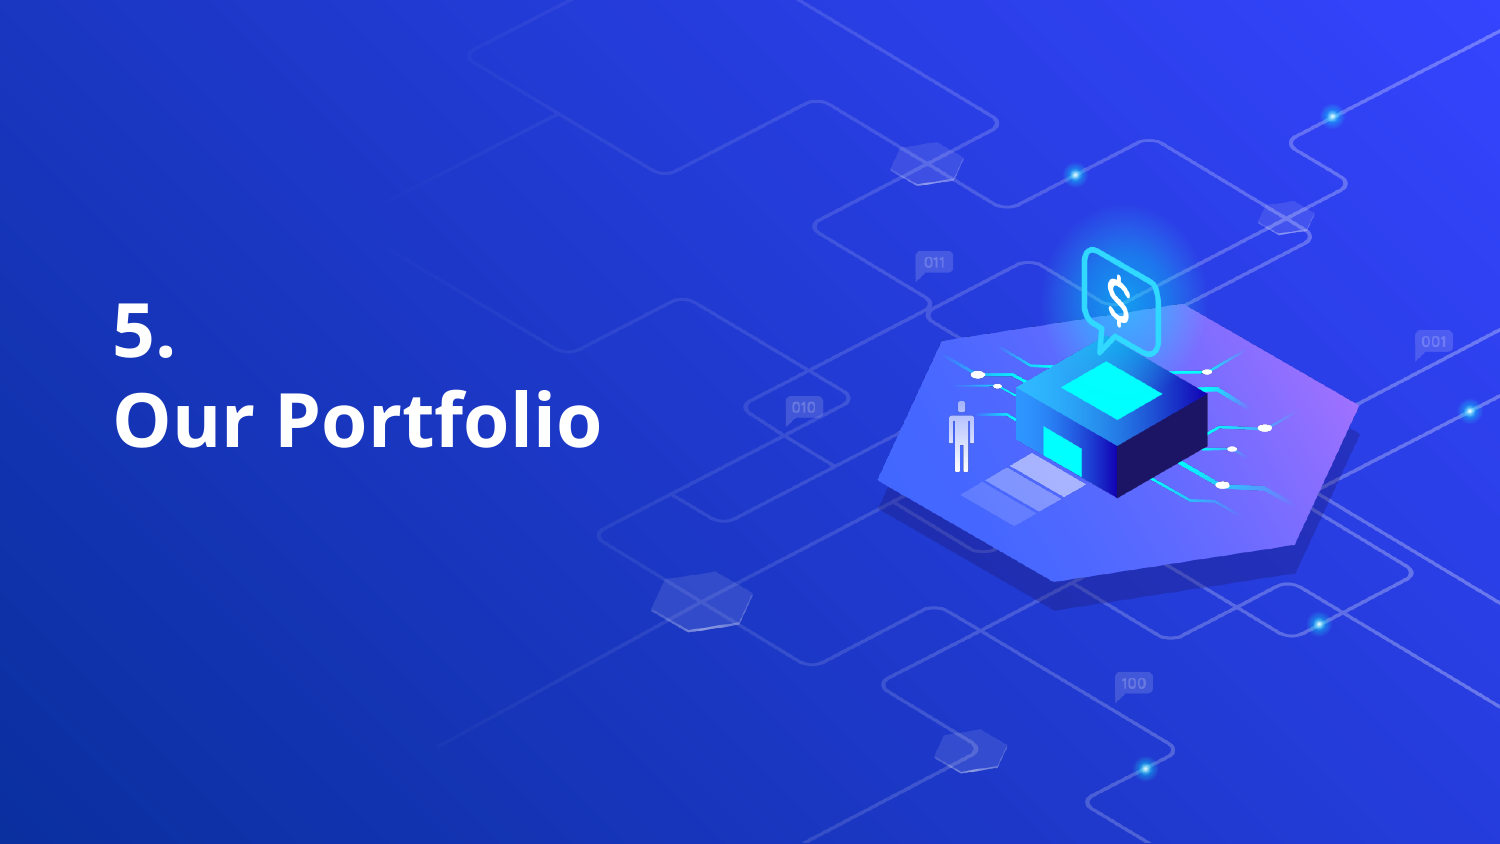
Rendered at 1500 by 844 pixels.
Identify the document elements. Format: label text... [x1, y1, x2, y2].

title 5. Our Portfolio [112, 272, 812, 463]
picture [0, 0, 1500, 844]
